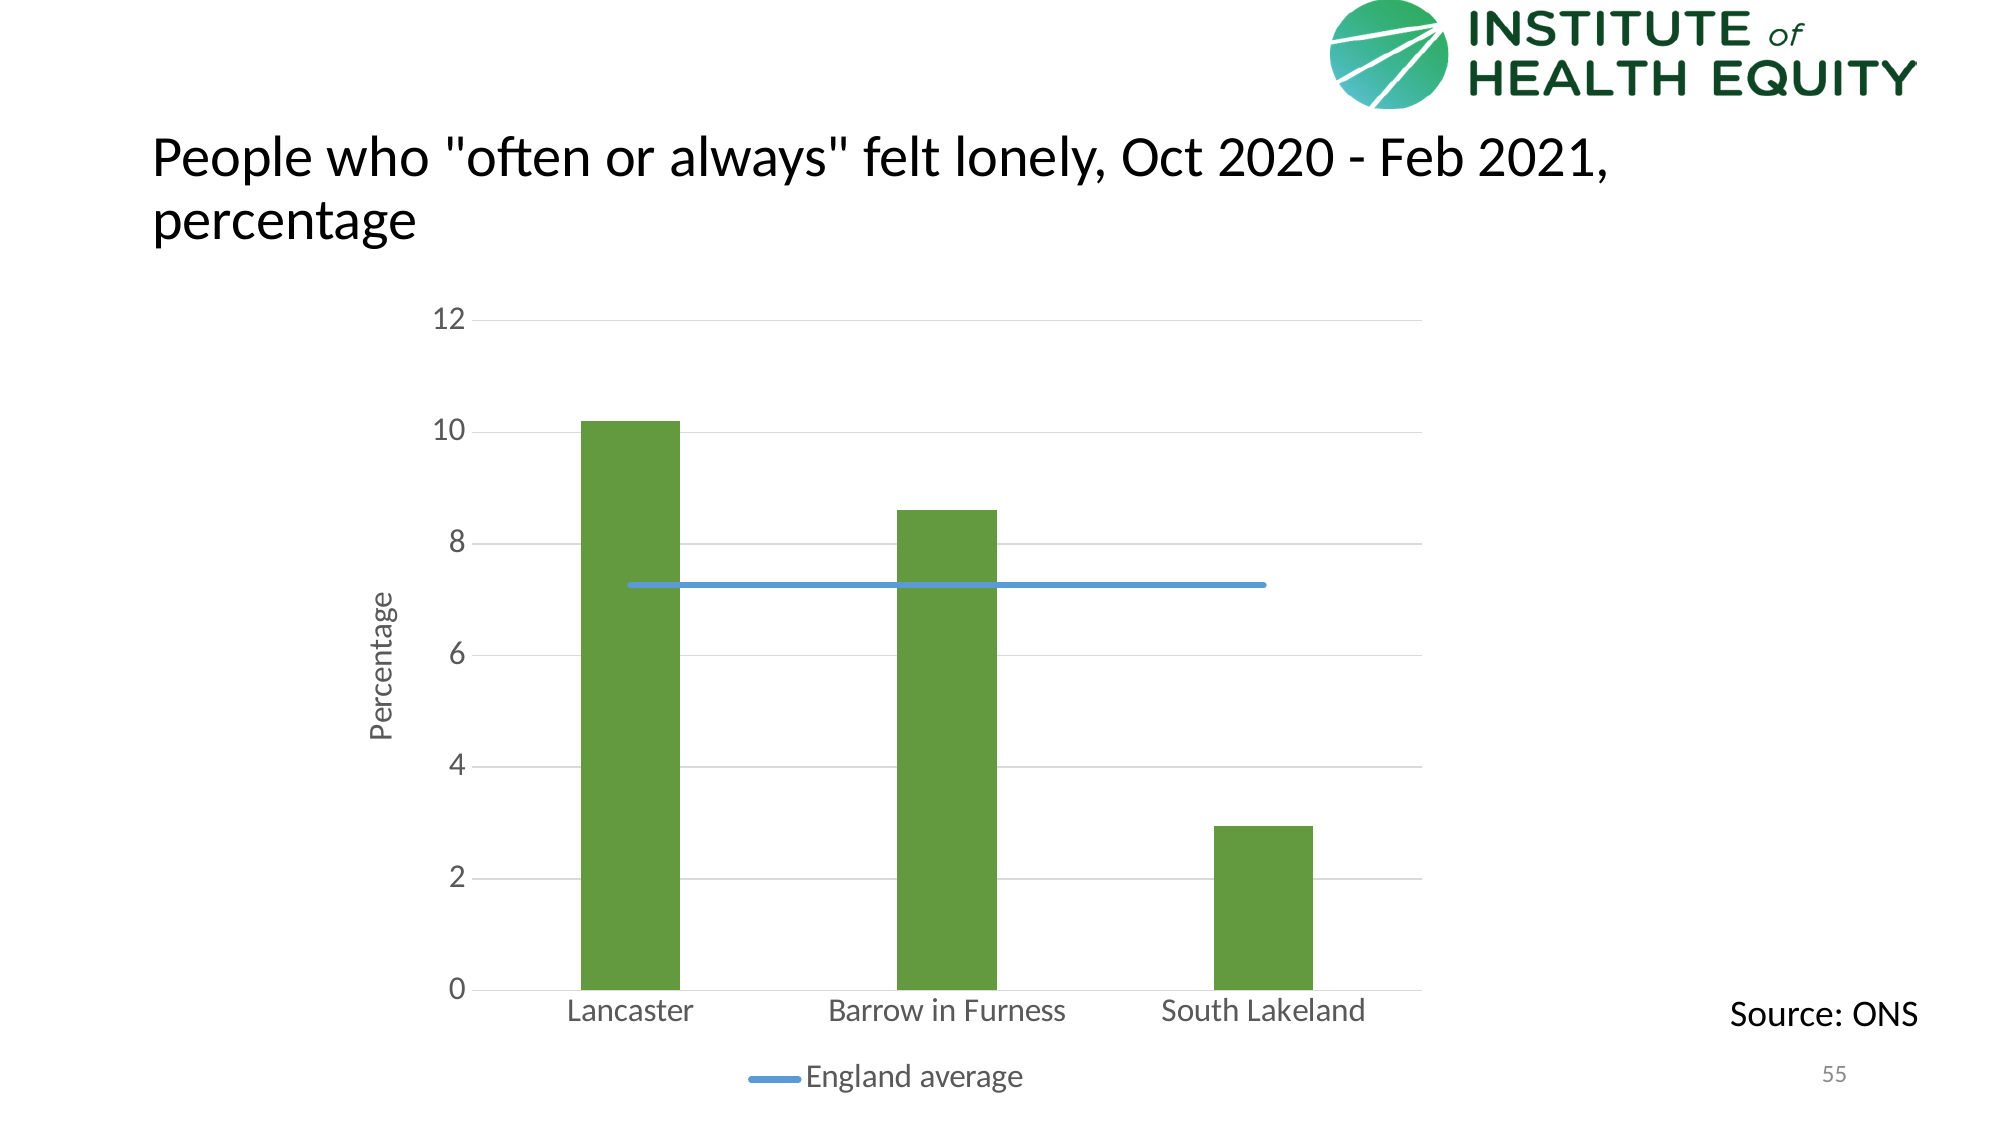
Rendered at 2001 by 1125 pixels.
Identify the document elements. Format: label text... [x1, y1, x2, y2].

title People who "often or always" felt lonely, Oct 2020 - Feb 2021, percentage [137, 108, 1863, 271]
text_box Source: ONS [1554, 982, 1934, 1042]
slide_number 55 [1445, 1042, 1863, 1103]
chart [329, 288, 1445, 1103]
picture [1330, 0, 1917, 109]
